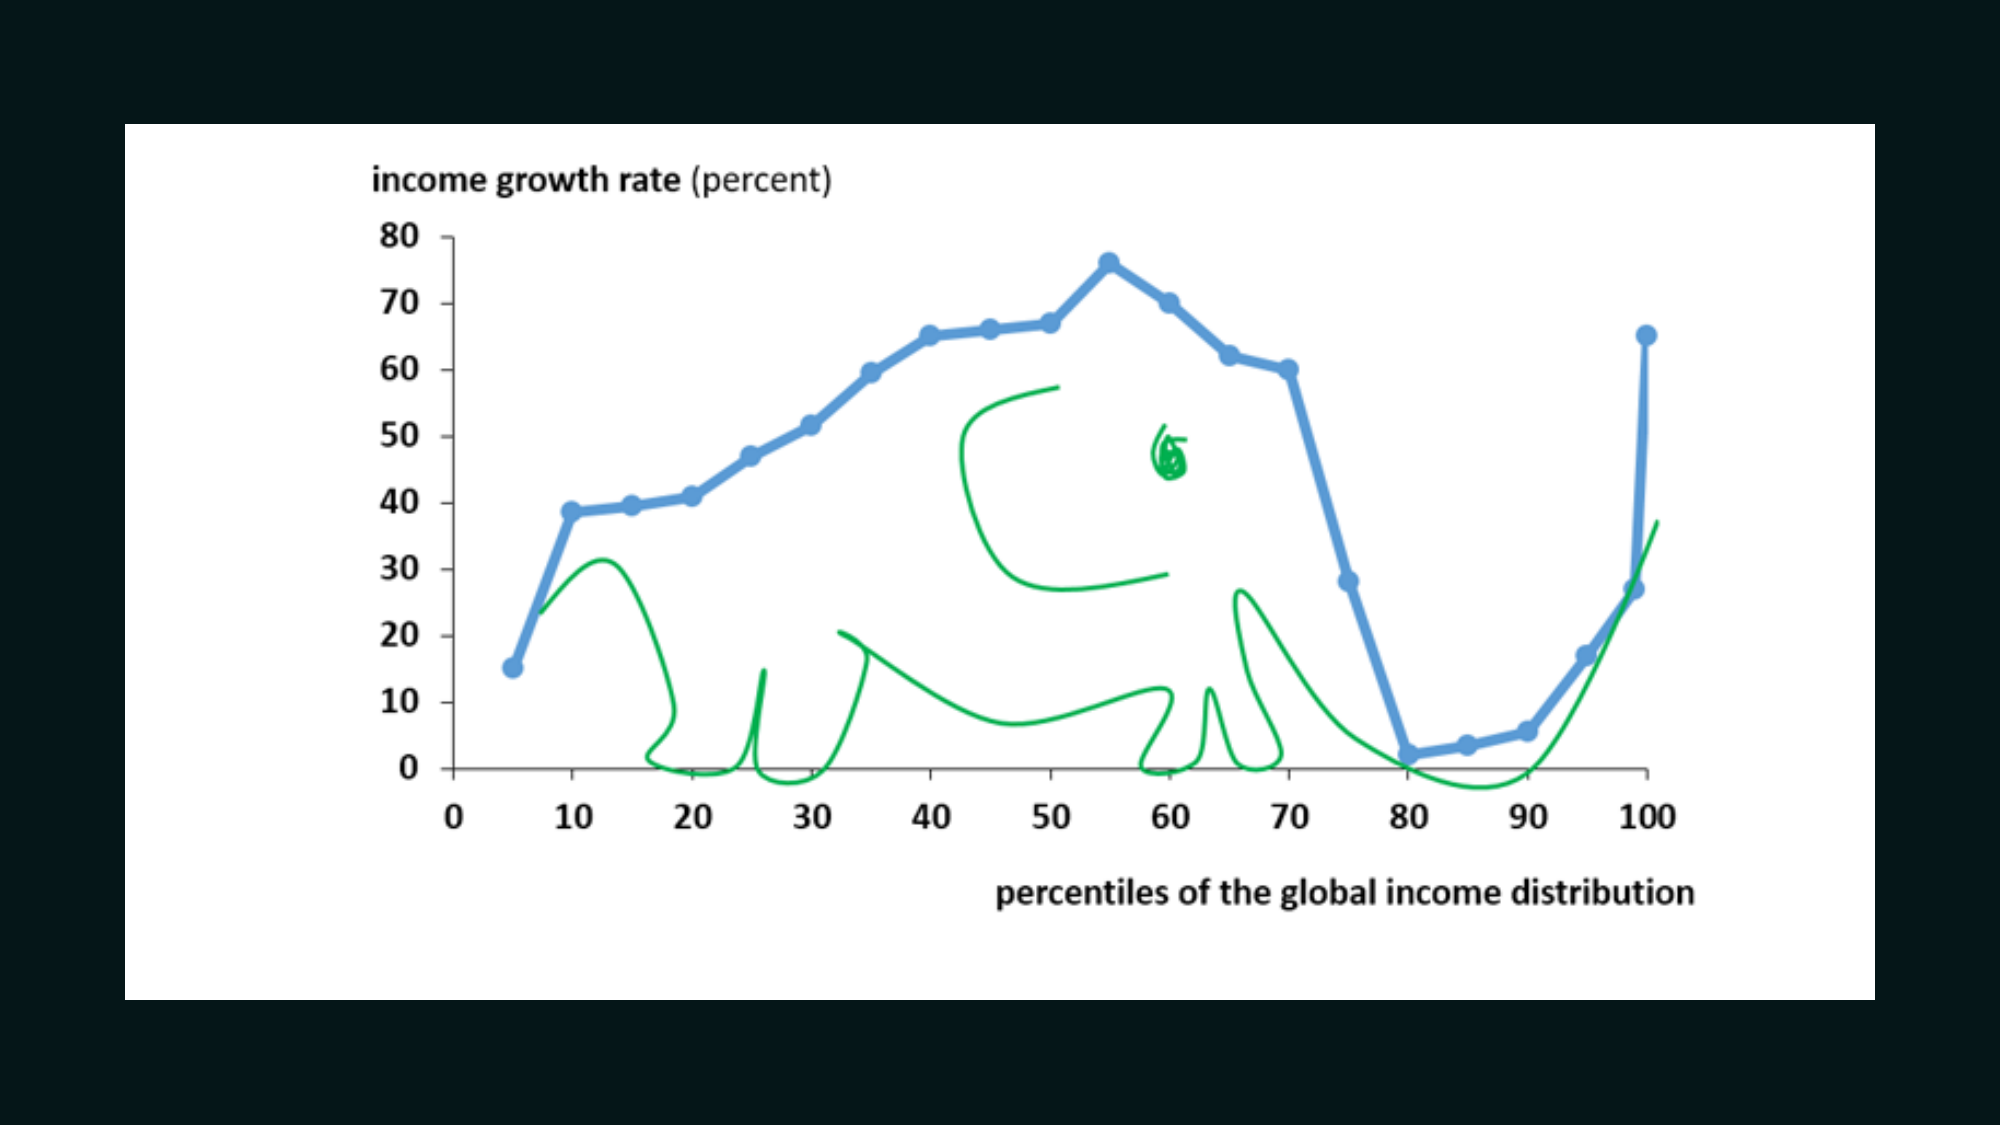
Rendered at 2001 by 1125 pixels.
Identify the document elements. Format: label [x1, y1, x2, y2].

text_box [0, 0, 2000, 1125]
list [124, 124, 1875, 1001]
